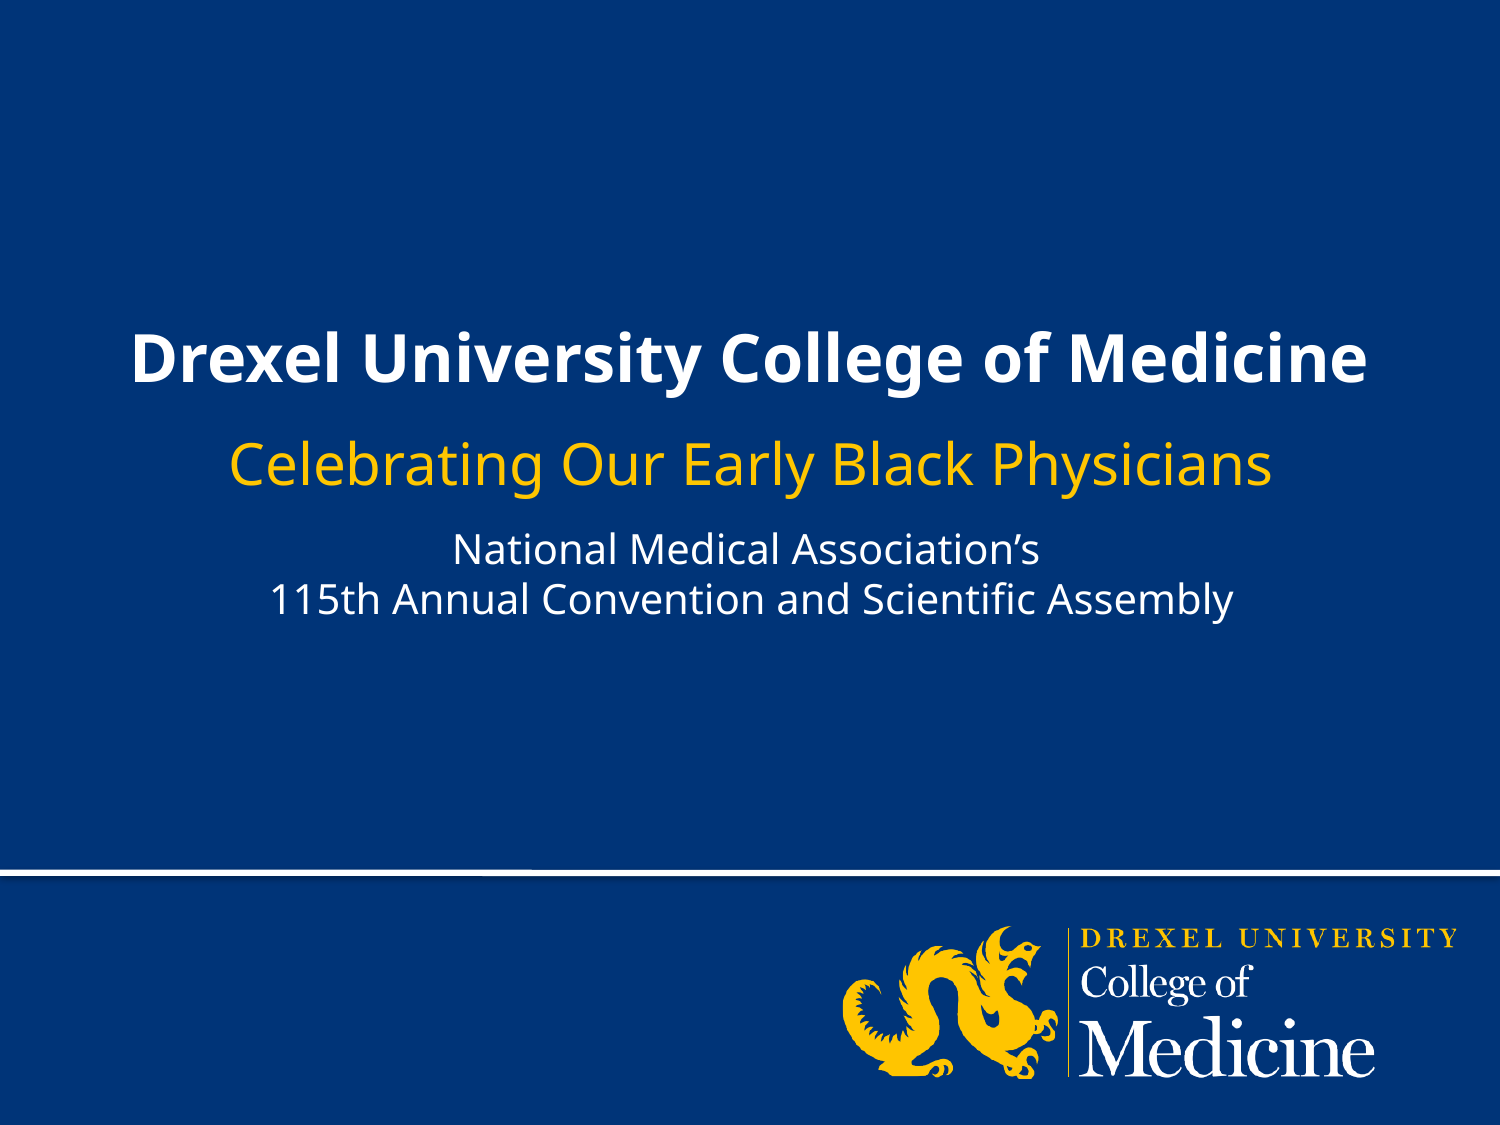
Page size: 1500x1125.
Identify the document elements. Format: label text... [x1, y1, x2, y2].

picture [842, 926, 1457, 1079]
text_box Celebrating Our Early Black Physicians [1, 419, 1500, 504]
text_box National Medical Association’s 115th Annual Convention and Scientific Assembly [1, 515, 1500, 631]
text_box Drexel University College of Medicine [0, 308, 1500, 403]
